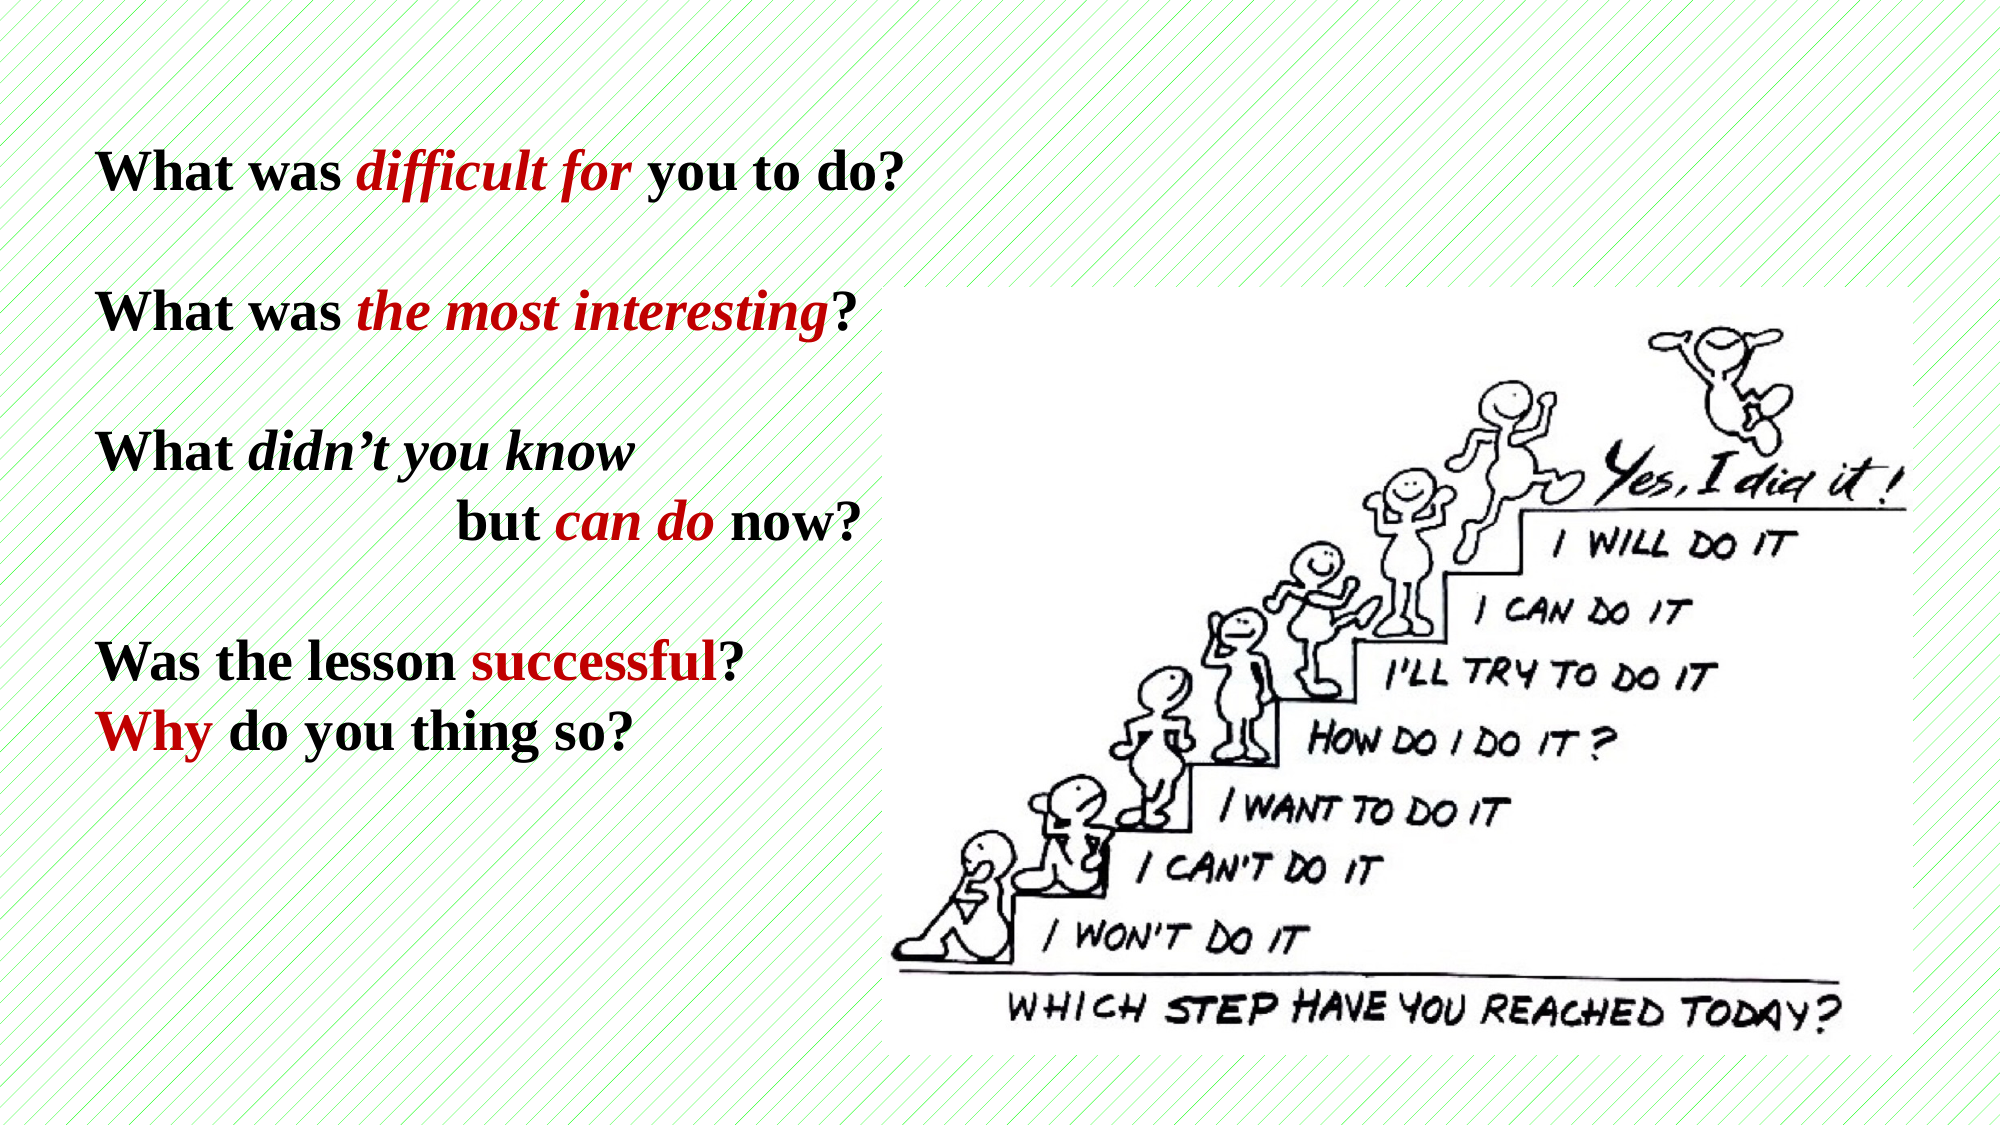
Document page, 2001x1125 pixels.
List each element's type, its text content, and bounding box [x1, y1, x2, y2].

picture [882, 287, 1913, 1055]
text_box What was difficult for you to do? What was the most interesting? What didn’t you know but can do now? Was the lesson successful? Why do you thing so? [79, 125, 923, 770]
